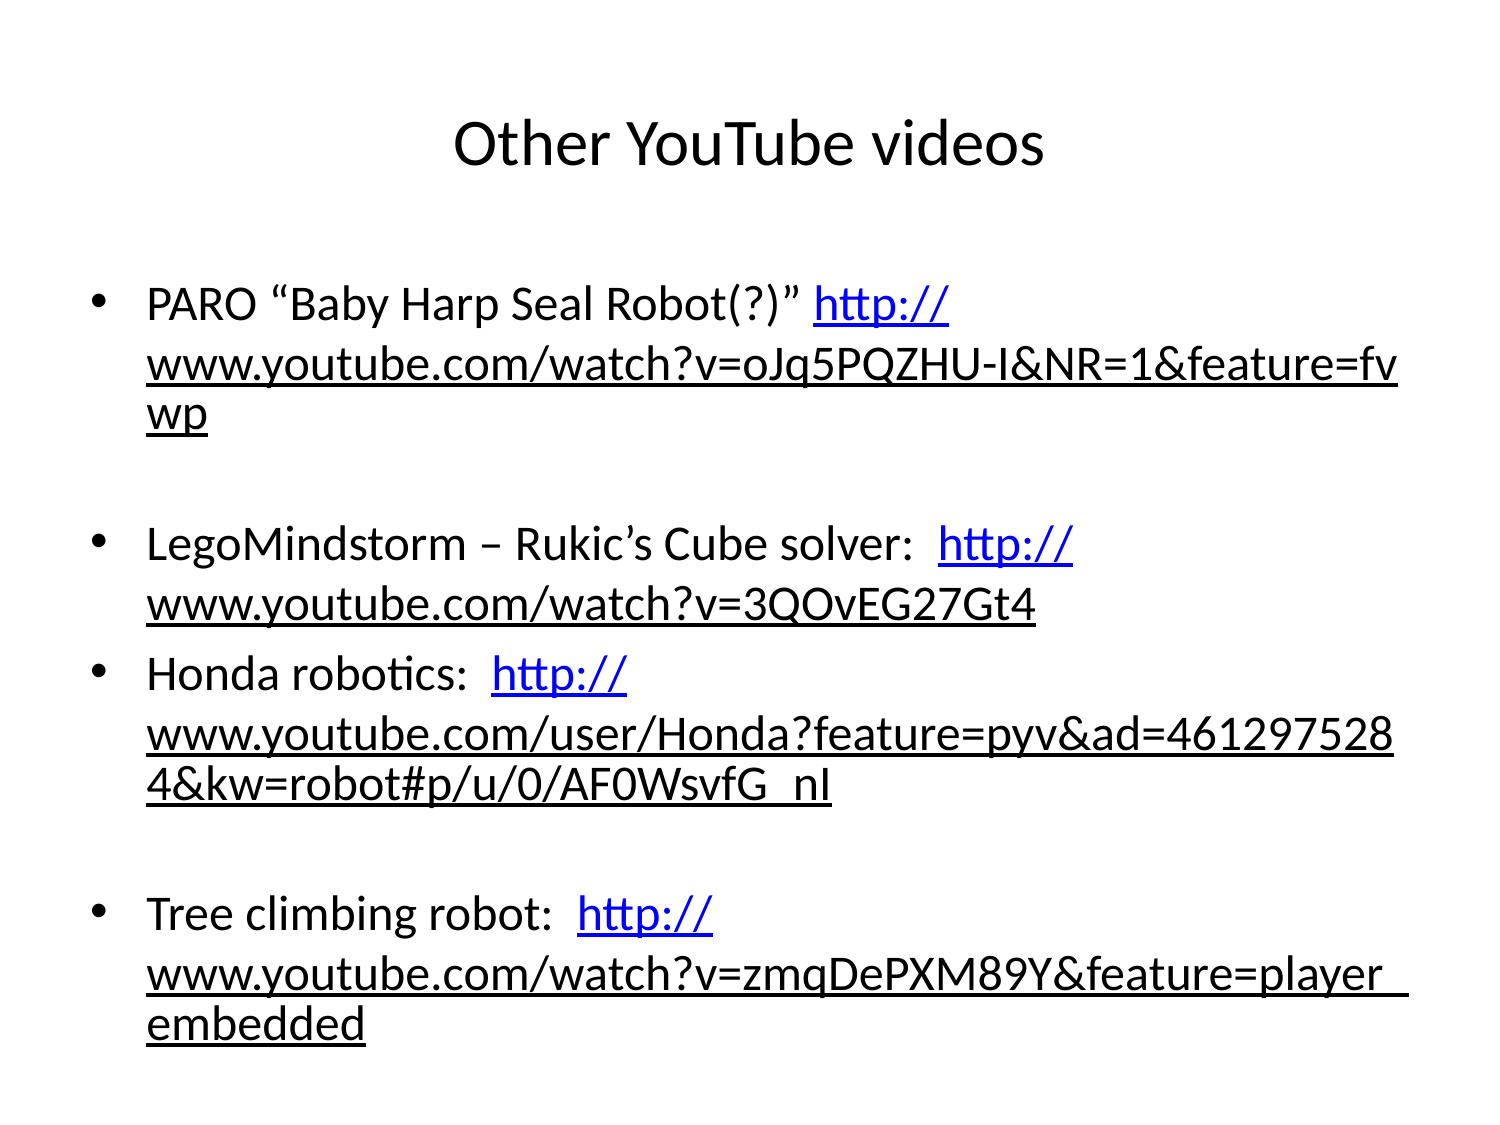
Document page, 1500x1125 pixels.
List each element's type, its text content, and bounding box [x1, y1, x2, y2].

list PARO “Baby Harp Seal Robot(?)” http://www.youtube.com/watch?v=oJq5PQZHU-I&NR=1&feature=fvwp LegoMindstorm – Rukic’s Cube solver: http://www.youtube.com/watch?v=3QOvEG27Gt4 Honda robotics: http://www.youtube.com/user/Honda?feature=pyv&ad=4612975284&kw=robot#p/u/0/AF0WsvfG_nI Tree climbing robot: http://www.youtube.com/watch?v=zmqDePXM89Y&feature=player_embedded [75, 262, 1425, 1005]
title Other YouTube videos [75, 45, 1425, 233]
